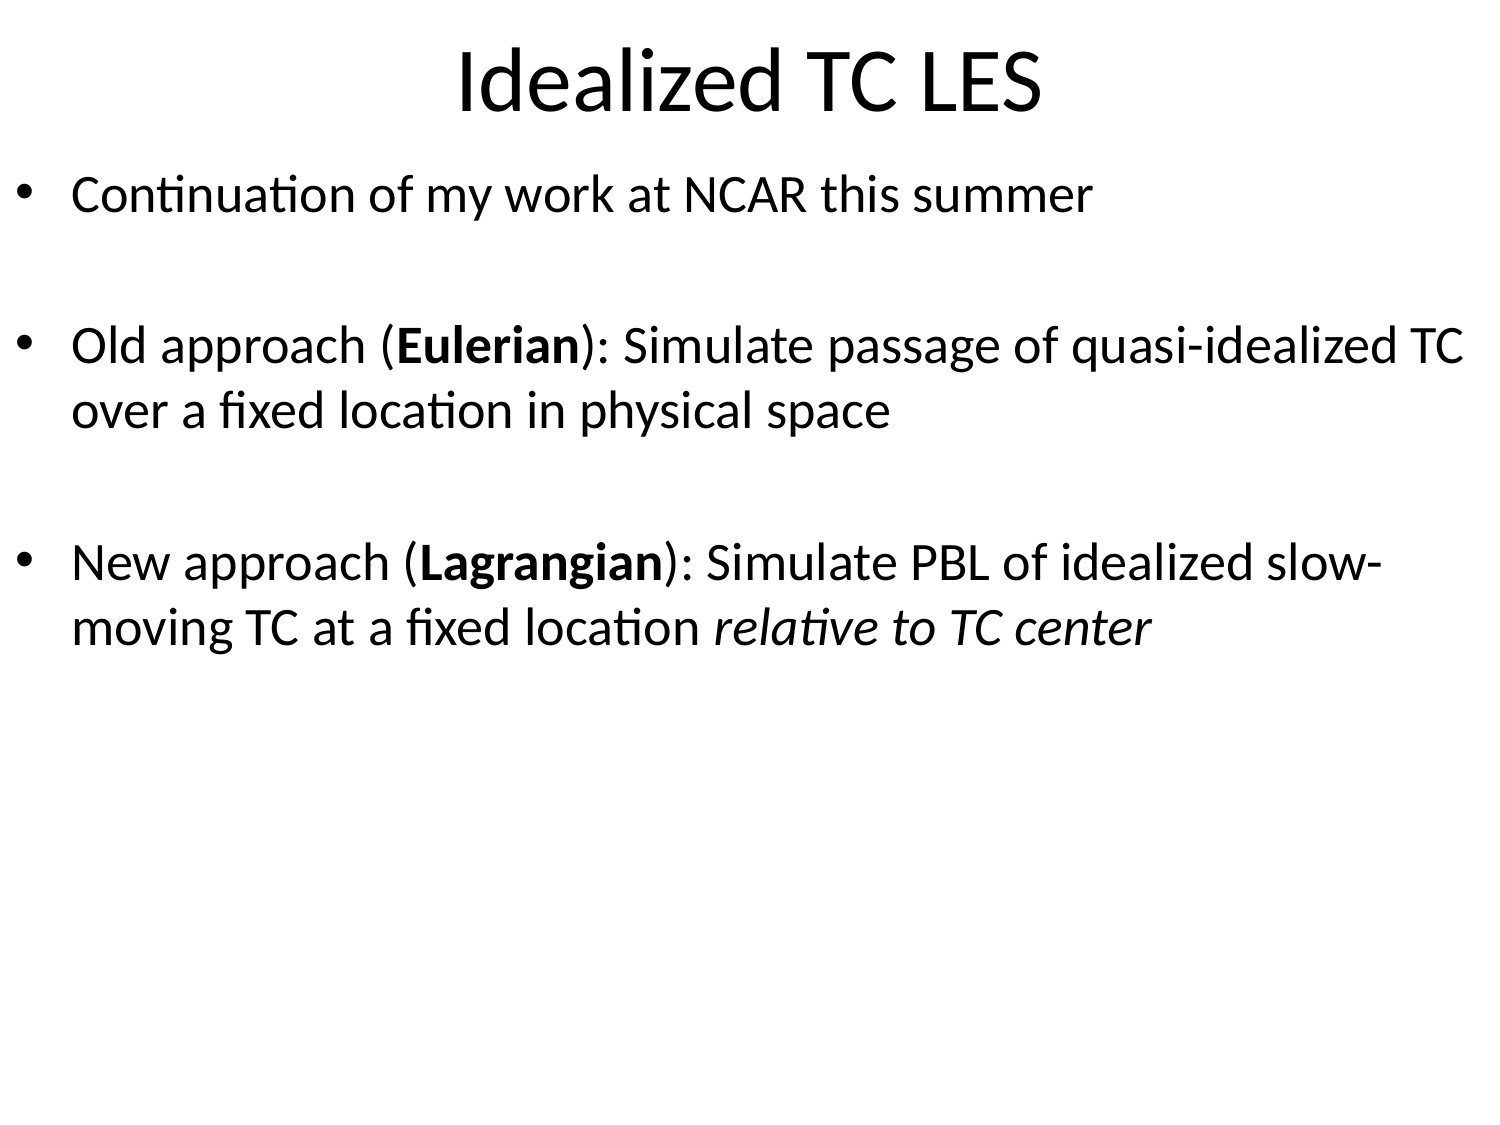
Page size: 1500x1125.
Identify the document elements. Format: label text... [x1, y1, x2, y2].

list Continuation of my work at NCAR this summer Old approach (Eulerian): Simulate passage of quasi-idealized TC over a fixed location in physical space New approach (Lagrangian): Simulate PBL of idealized slow-moving TC at a fixed location relative to TC center [0, 150, 1500, 1125]
title Idealized TC LES [0, 0, 1500, 149]
